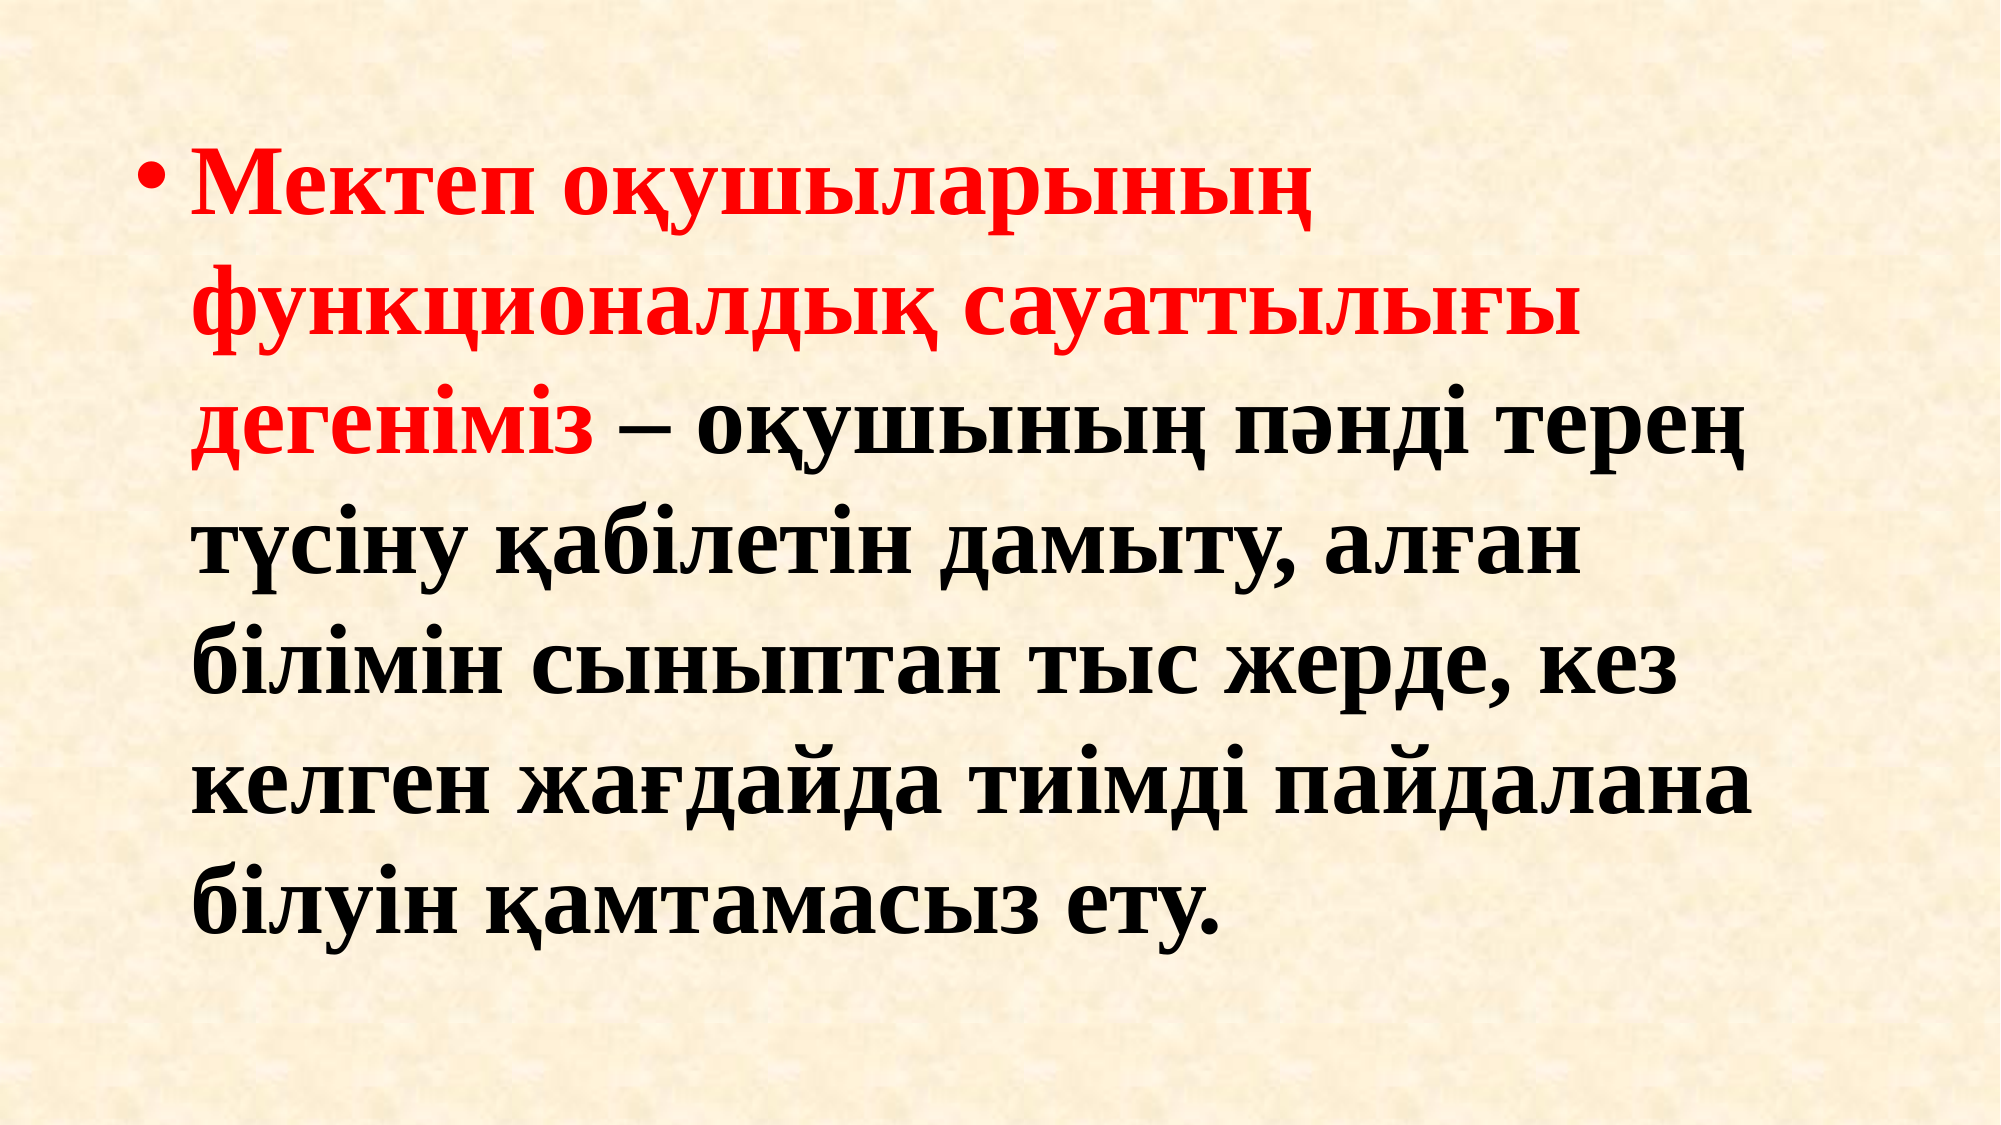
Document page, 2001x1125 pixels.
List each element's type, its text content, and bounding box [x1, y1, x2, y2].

picture [0, 0, 2001, 1125]
list Мектеп оқушыларының функционалдық сауаттылығы дегеніміз – оқушының пәнді терең түсіну қабілетін дамыту, алған білімін сыныптан тыс жерде, кез келген жағдайда тиімді пайдалана білуін қамтамасыз ету. [119, 106, 1920, 850]
